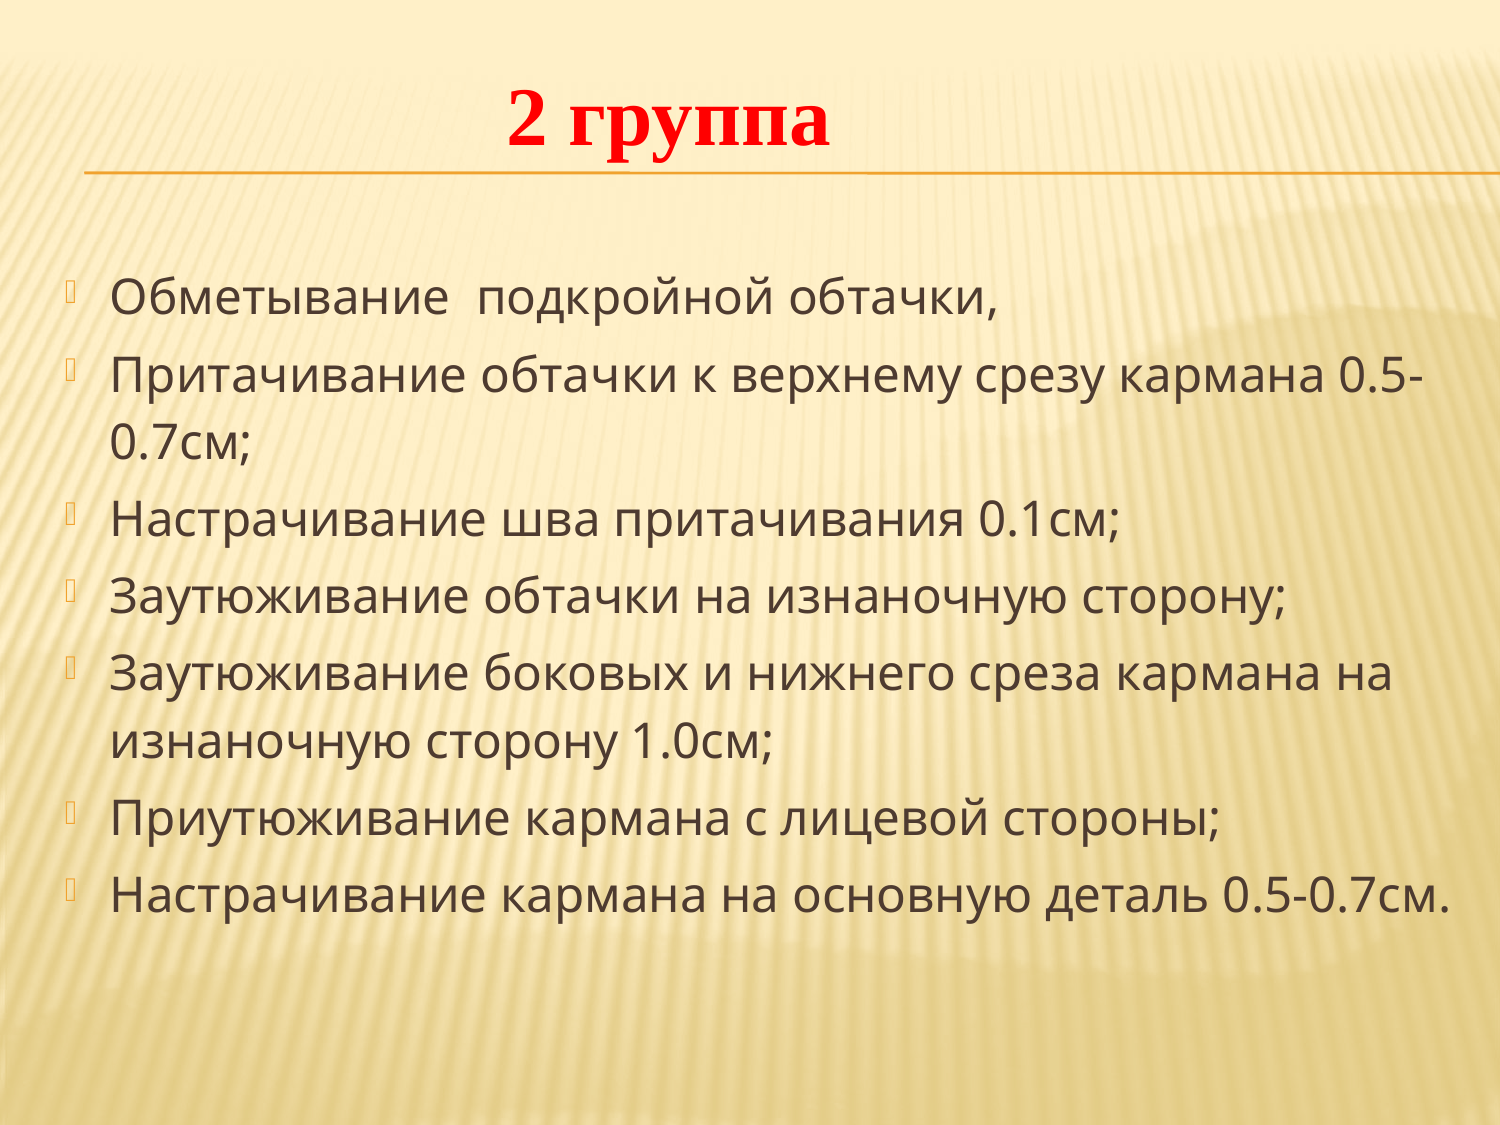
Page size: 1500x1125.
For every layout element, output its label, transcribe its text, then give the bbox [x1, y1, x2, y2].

list Обметывание подкройной обтачки, Притачивание обтачки к верхнему срезу кармана 0.5-0.7см; Настрачивание шва притачивания 0.1см; Заутюживание обтачки на изнаночную сторону; Заутюживание боковых и нижнего среза кармана на изнаночную сторону 1.0см; Приутюживание кармана с лицевой стороны; Настрачивание кармана на основную деталь 0.5-0.7см. [50, 254, 1475, 998]
text_box 2 группа [491, 54, 847, 170]
